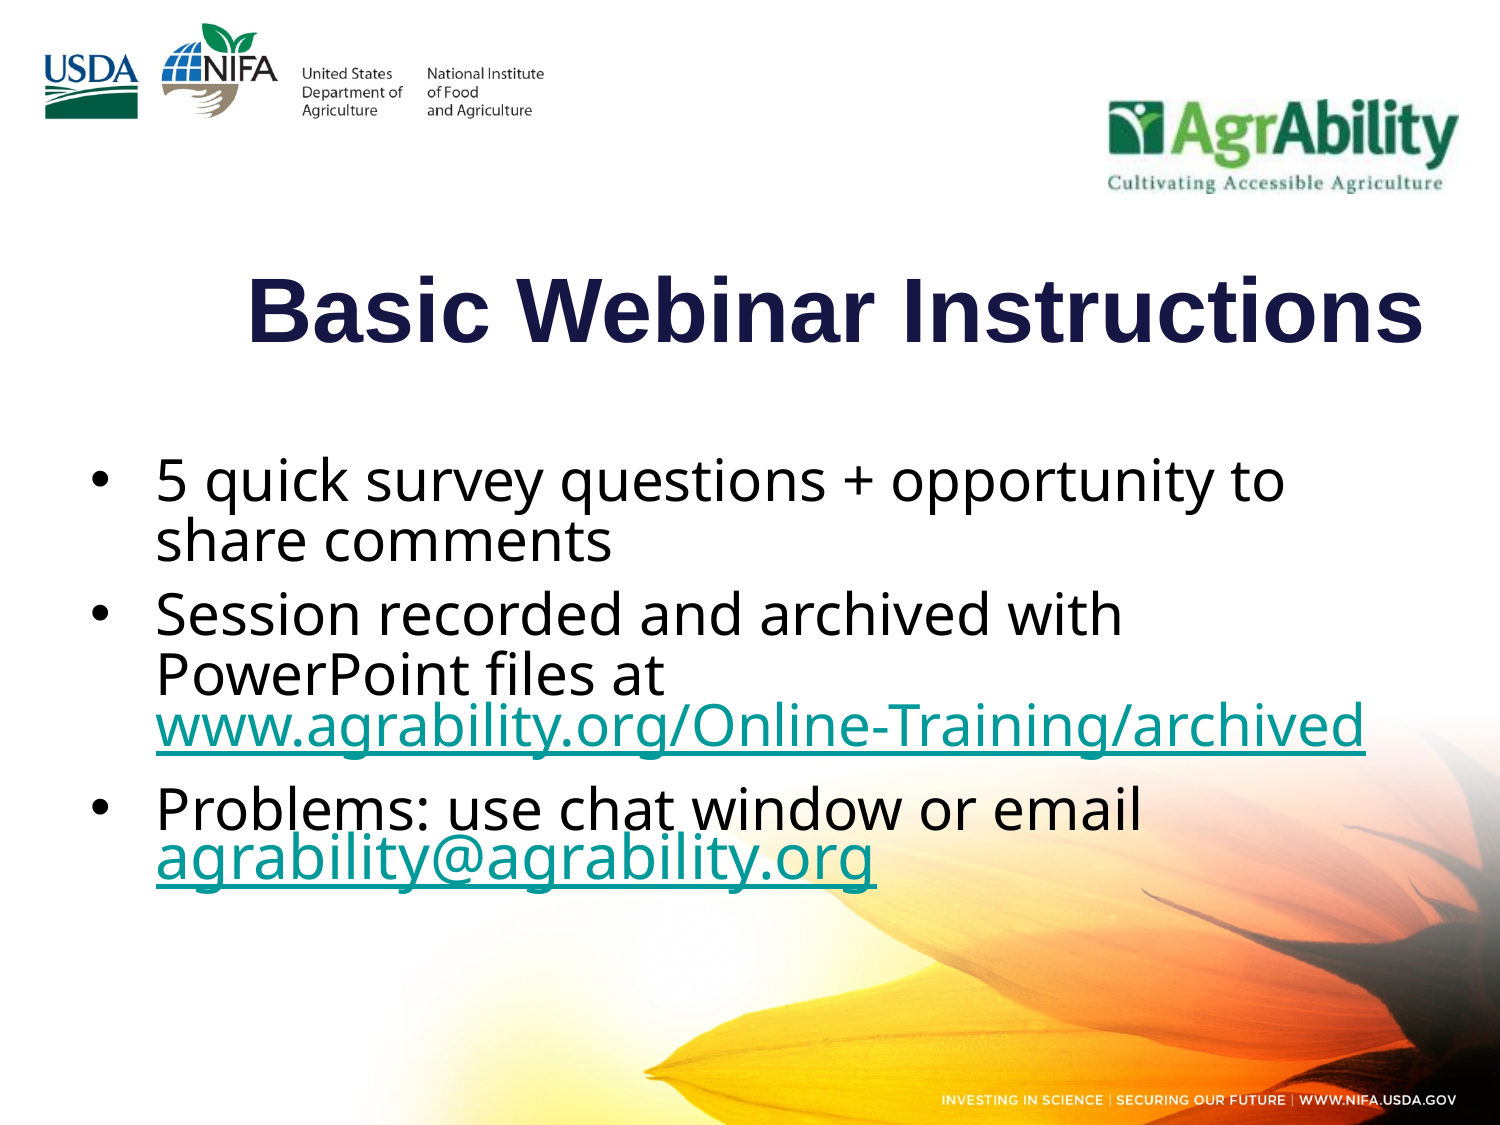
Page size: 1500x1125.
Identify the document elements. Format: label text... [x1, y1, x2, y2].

picture [0, 0, 1500, 1125]
list 5 quick survey questions + opportunity to share comments Session recorded and archived with PowerPoint files at www.agrability.org/Online-Training/archived Problems: use chat window or email agrability@agrability.org [75, 437, 1463, 1125]
title Basic Webinar Instructions [86, 212, 1500, 400]
